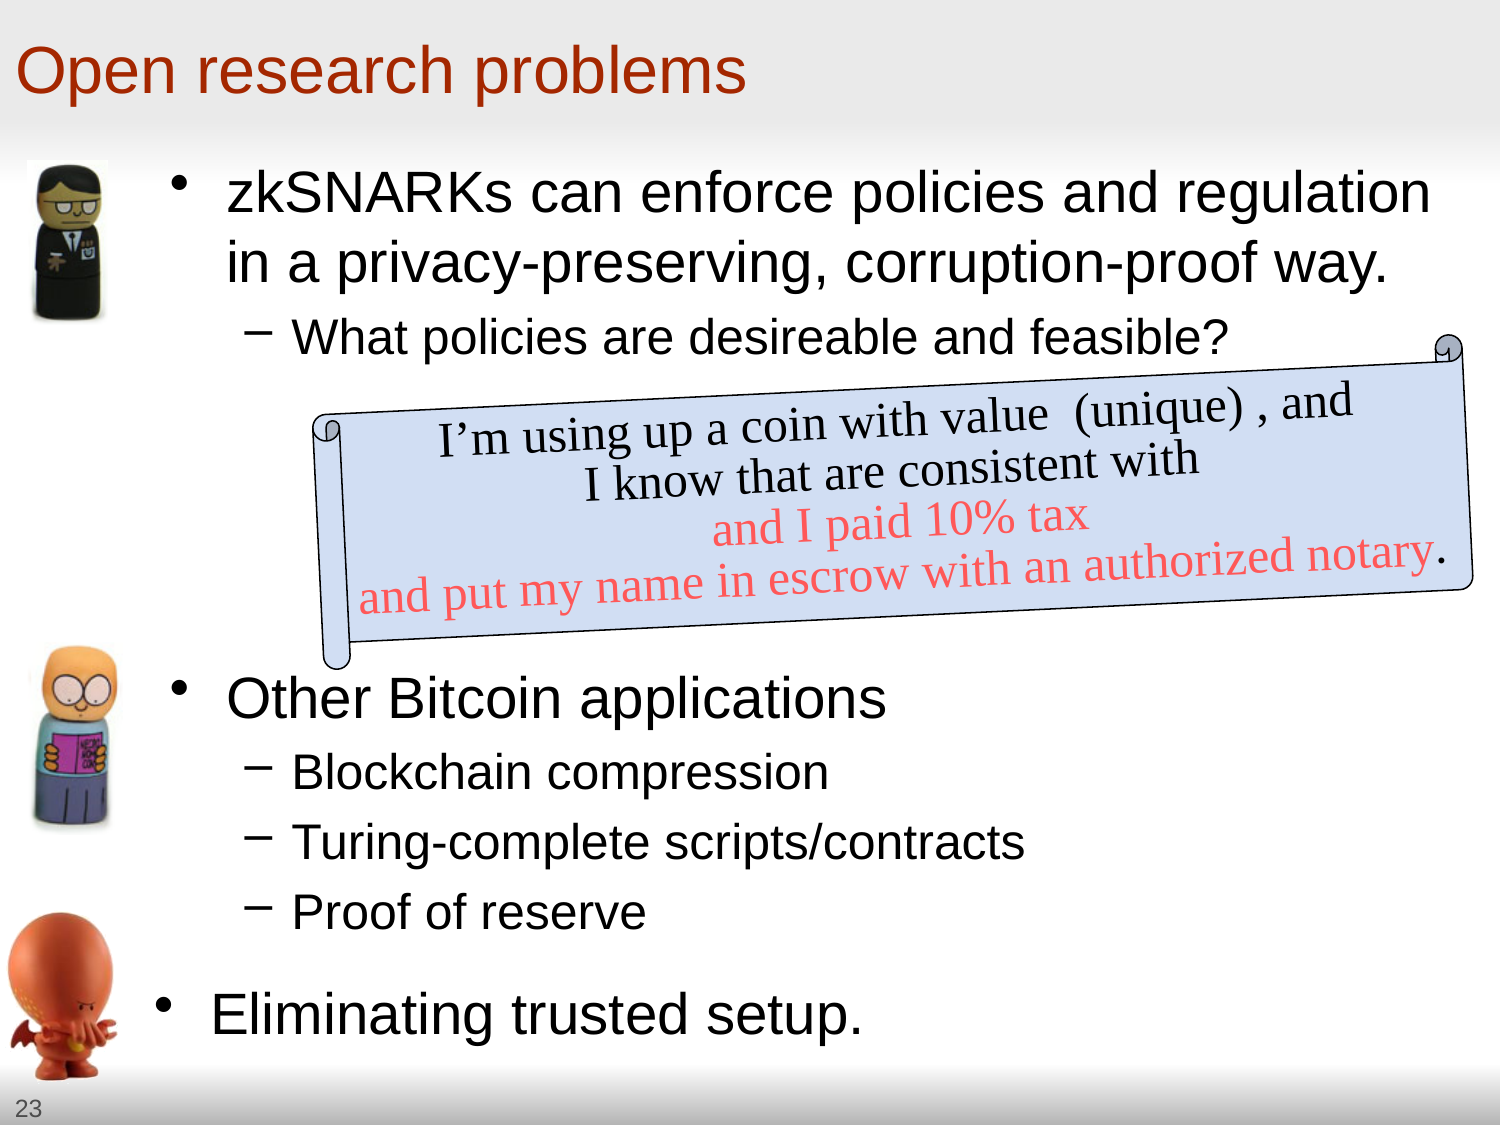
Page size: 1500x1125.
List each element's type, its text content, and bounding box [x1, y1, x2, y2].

picture [5, 907, 123, 1084]
text_box Other Bitcoin applications Blockchain compression Turing-complete scripts/contracts Proof of reserve [154, 652, 1482, 948]
title Open research problems [0, 4, 1500, 143]
list zkSNARKs can enforce policies and regulation in a privacy-preserving, corruption-proof way. What policies are desireable and feasible? [154, 146, 1482, 652]
picture [27, 160, 108, 326]
picture [27, 641, 123, 835]
text_box Eliminating trusted setup. [138, 979, 1482, 1113]
